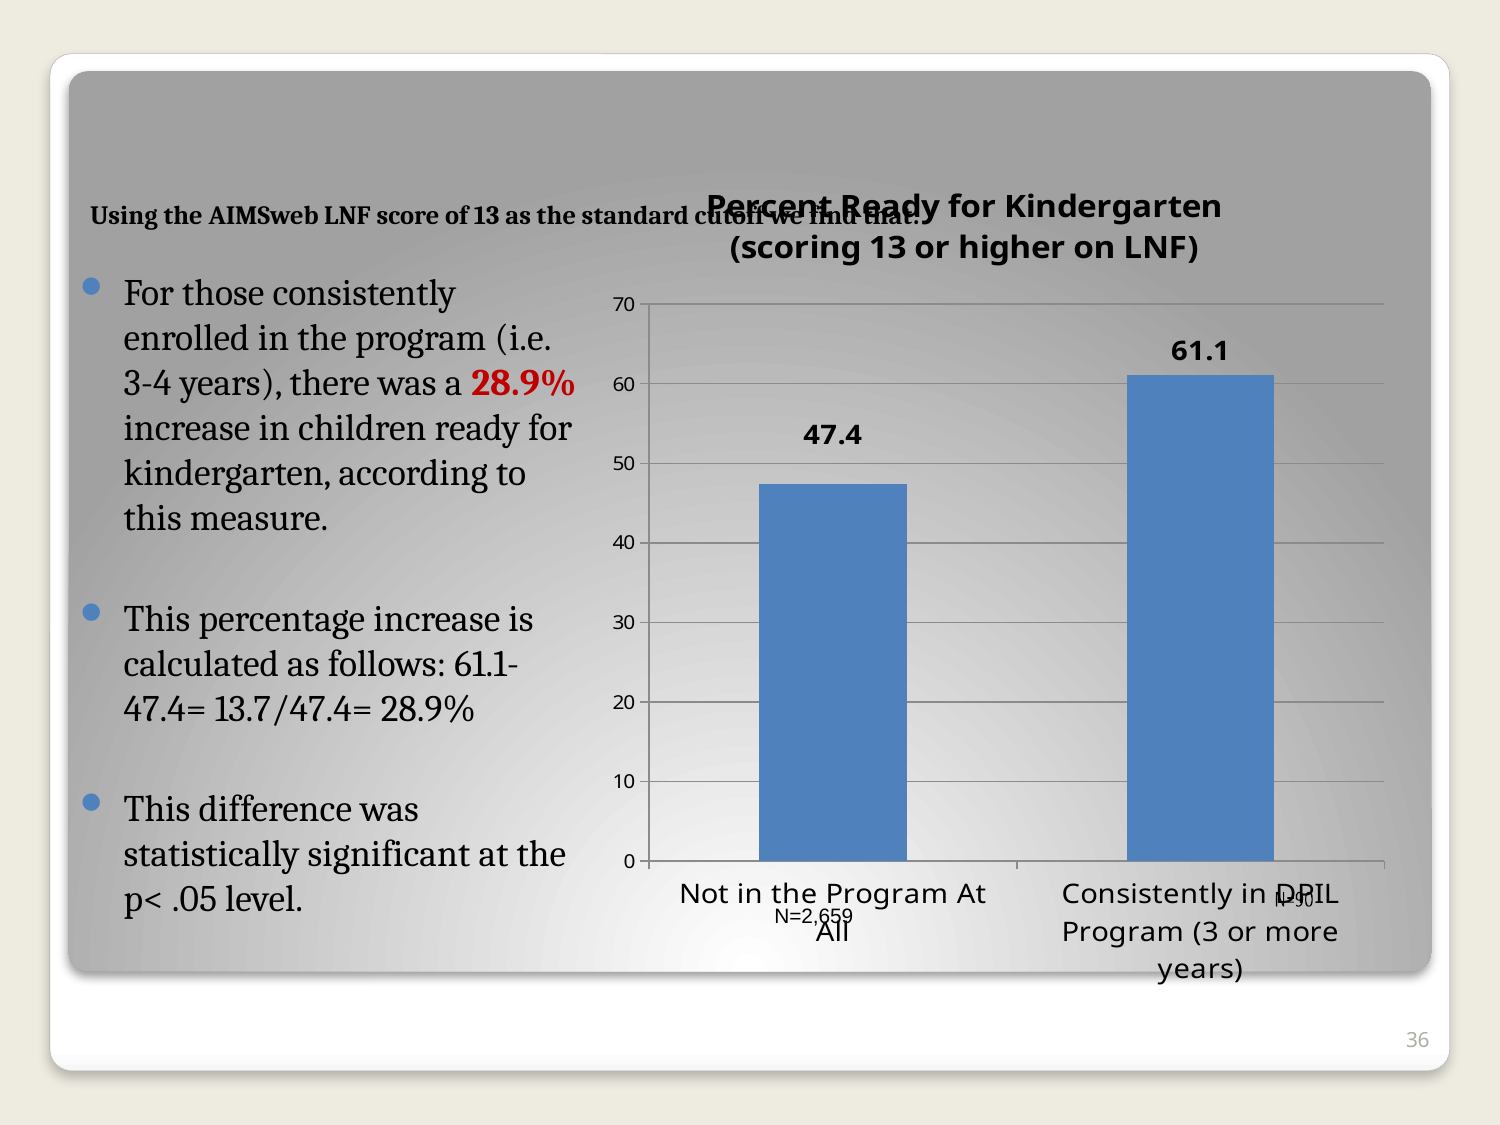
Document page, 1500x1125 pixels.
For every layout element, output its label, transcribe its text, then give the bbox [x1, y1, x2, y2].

title Using the AIMSweb LNF score of 13 as the standard cutoff we find that: [75, 0, 1400, 275]
list For those consistently enrolled in the program (i.e. 3-4 years), there was a 28.9% increase in children ready for kindergarten, according to this measure. This percentage increase is calculated as follows: 61.1-47.4= 13.7/47.4= 28.9% This difference was statistically significant at the p< .05 level. [50, 253, 592, 975]
slide_number 36 [1369, 1002, 1445, 1063]
chart [599, 174, 1388, 988]
